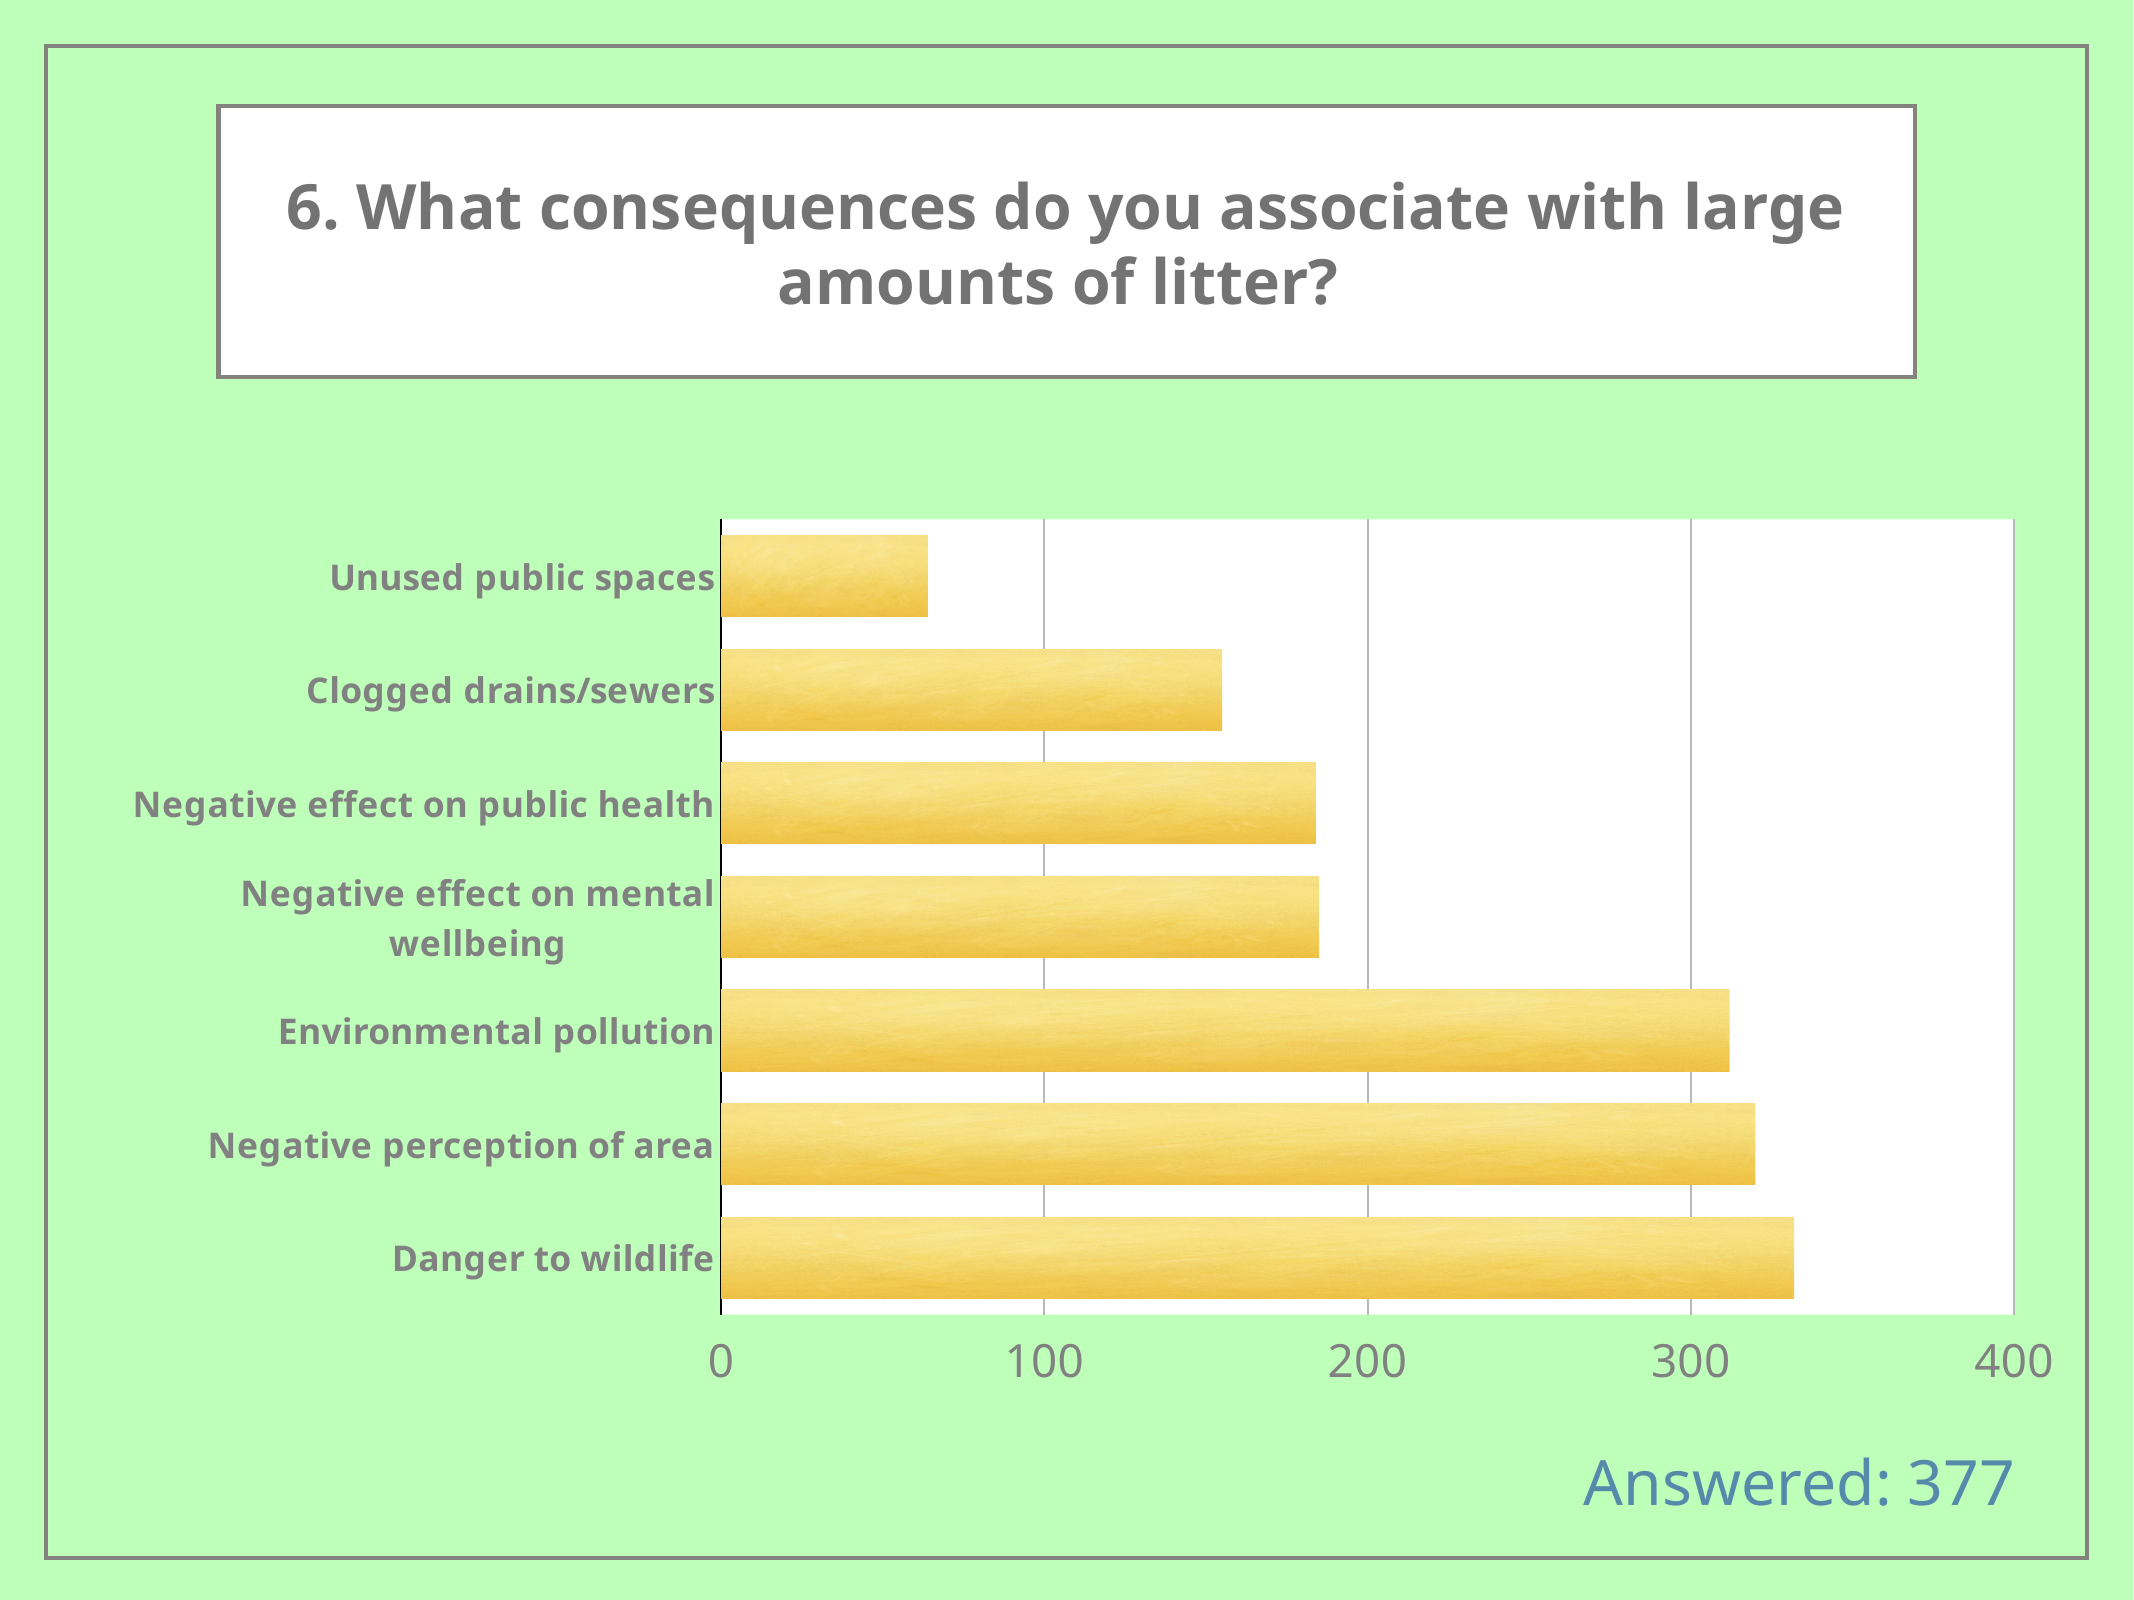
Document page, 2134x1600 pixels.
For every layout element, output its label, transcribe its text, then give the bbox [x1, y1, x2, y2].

text_box Answered: 377 [1535, 1434, 2064, 1526]
chart [82, 464, 2055, 1405]
text_box 6. What consequences do you associate with large amounts of litter? [218, 105, 1915, 378]
